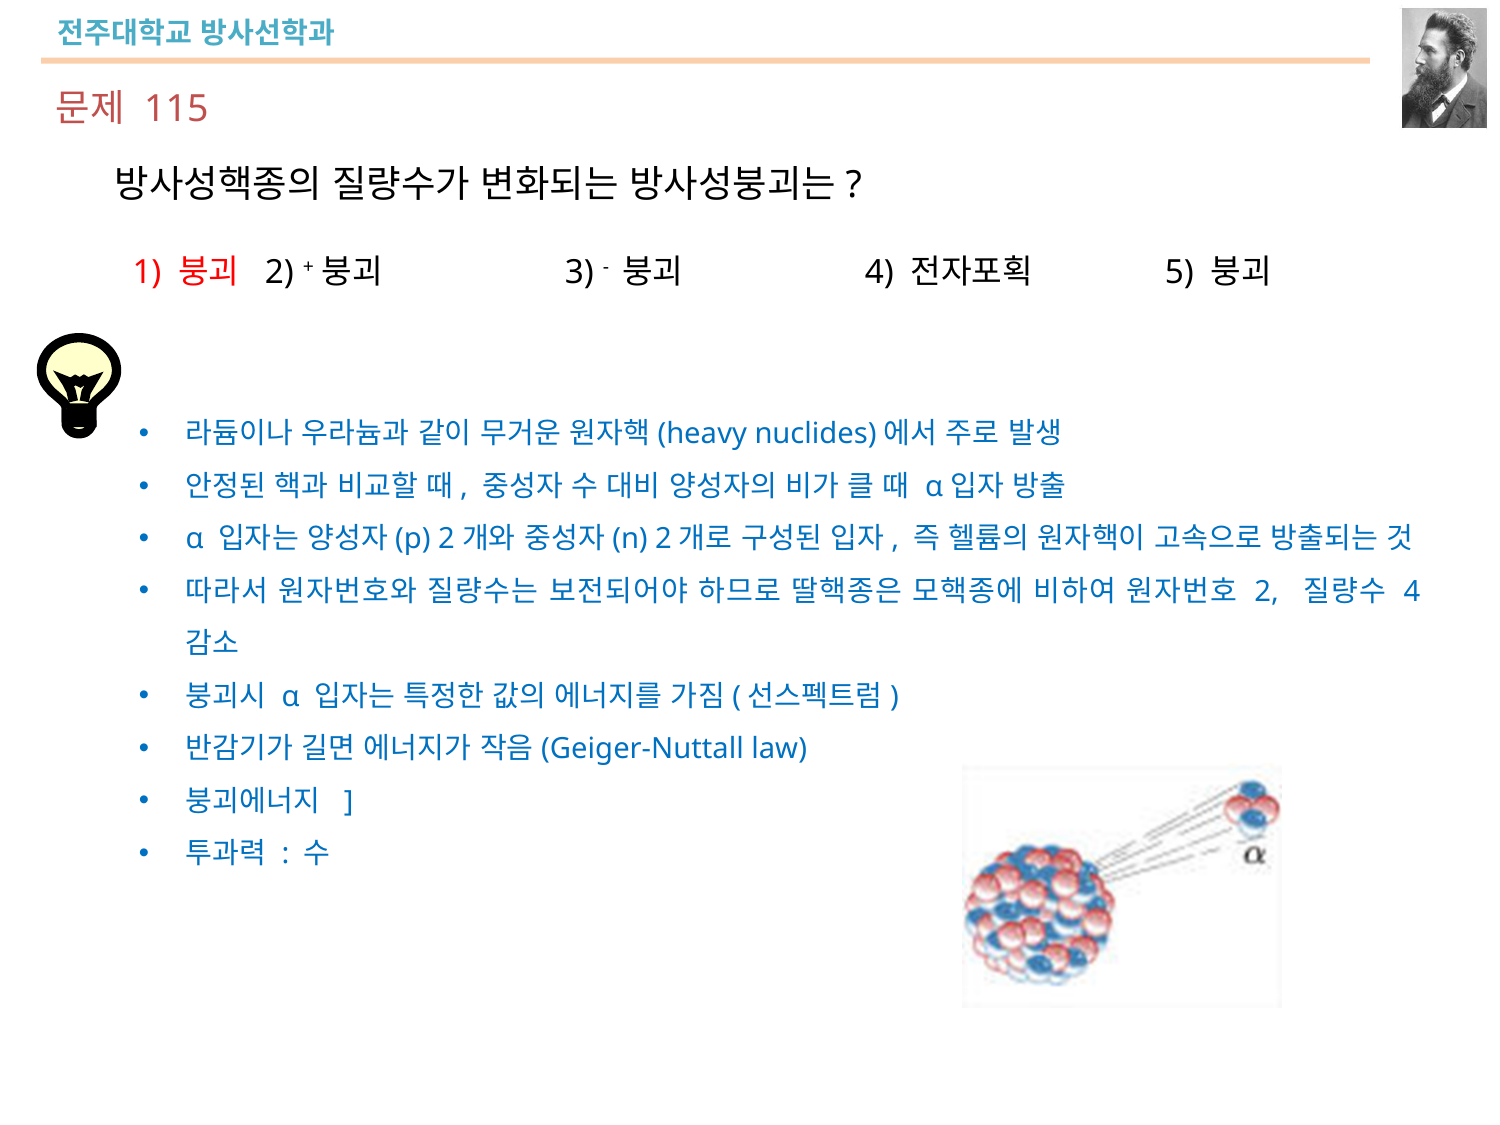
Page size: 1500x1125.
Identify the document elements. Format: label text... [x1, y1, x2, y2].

picture [962, 762, 1282, 1008]
picture [1399, 5, 1489, 131]
text_box 문제 115 [40, 76, 224, 137]
text_box [41, 337, 117, 434]
